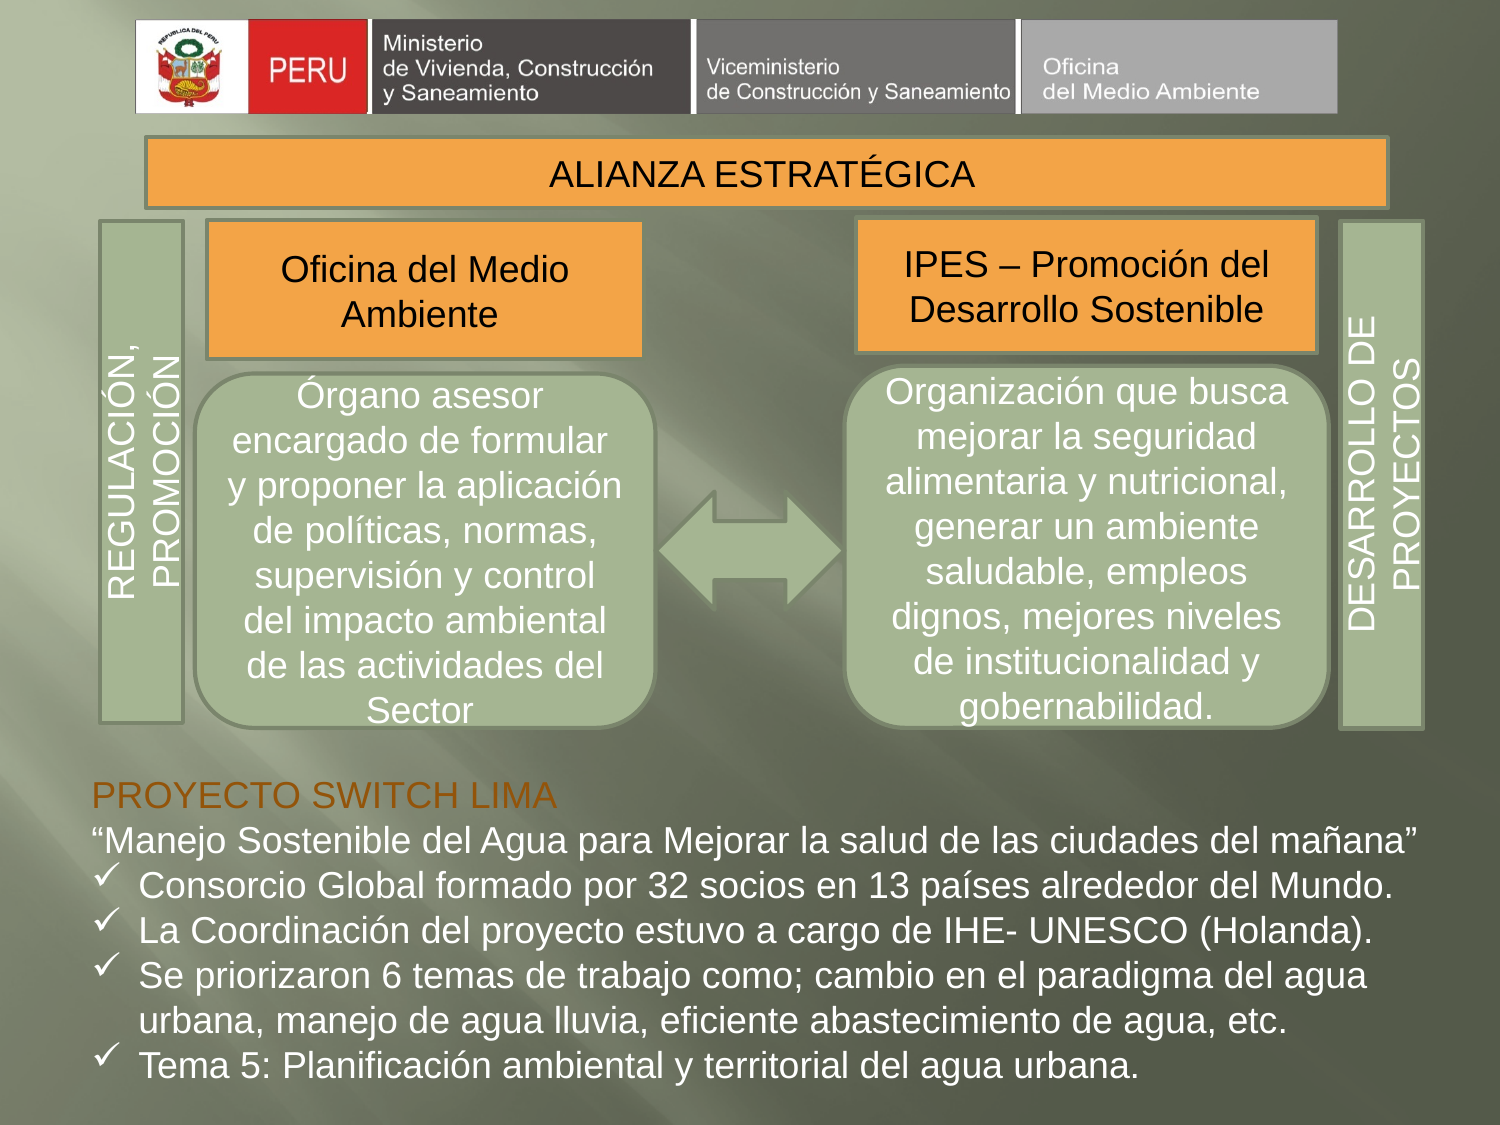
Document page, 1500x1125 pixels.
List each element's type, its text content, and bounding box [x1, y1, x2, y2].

text_box Oficina del Medio Ambiente [205, 218, 646, 361]
text_box IPES – Promoción del Desarrollo Sostenible [854, 215, 1319, 355]
text_box DESARROLLO DE PROYECTOS [1338, 219, 1425, 731]
text_box Órgano asesor encargado de formular y proponer la aplicación de políticas, normas, supervisión y control del impacto ambiental de las actividades del Sector [192, 371, 658, 731]
text_box Organización que busca mejorar la seguridad alimentaria y nutricional, generar un ambiente saludable, empleos dignos, mejores niveles de institucionalidad y gobernabilidad. [842, 363, 1331, 730]
text_box ALIANZA ESTRATÉGICA [144, 135, 1390, 210]
picture [135, 18, 1338, 114]
text_box [653, 489, 847, 612]
text_box REGULACIÓN, PROMOCIÓN [98, 219, 185, 725]
text_box PROYECTO SWITCH LIMA “Manejo Sostenible del Agua para Mejorar la salud de las ciudades del mañana” Consorcio Global formado por 32 socios en 13 países alrededor del Mundo. La Coordinación del proyecto estuvo a cargo de IHE- UNESCO (Holanda). Se priorizaron 6 temas de trabajo como; cambio en el paradigma del agua urbana, manejo de agua lluvia, eficiente abastecimiento de agua, etc. Tema 5: Planificación ambiental y territorial del agua urbana. [76, 763, 1447, 1093]
